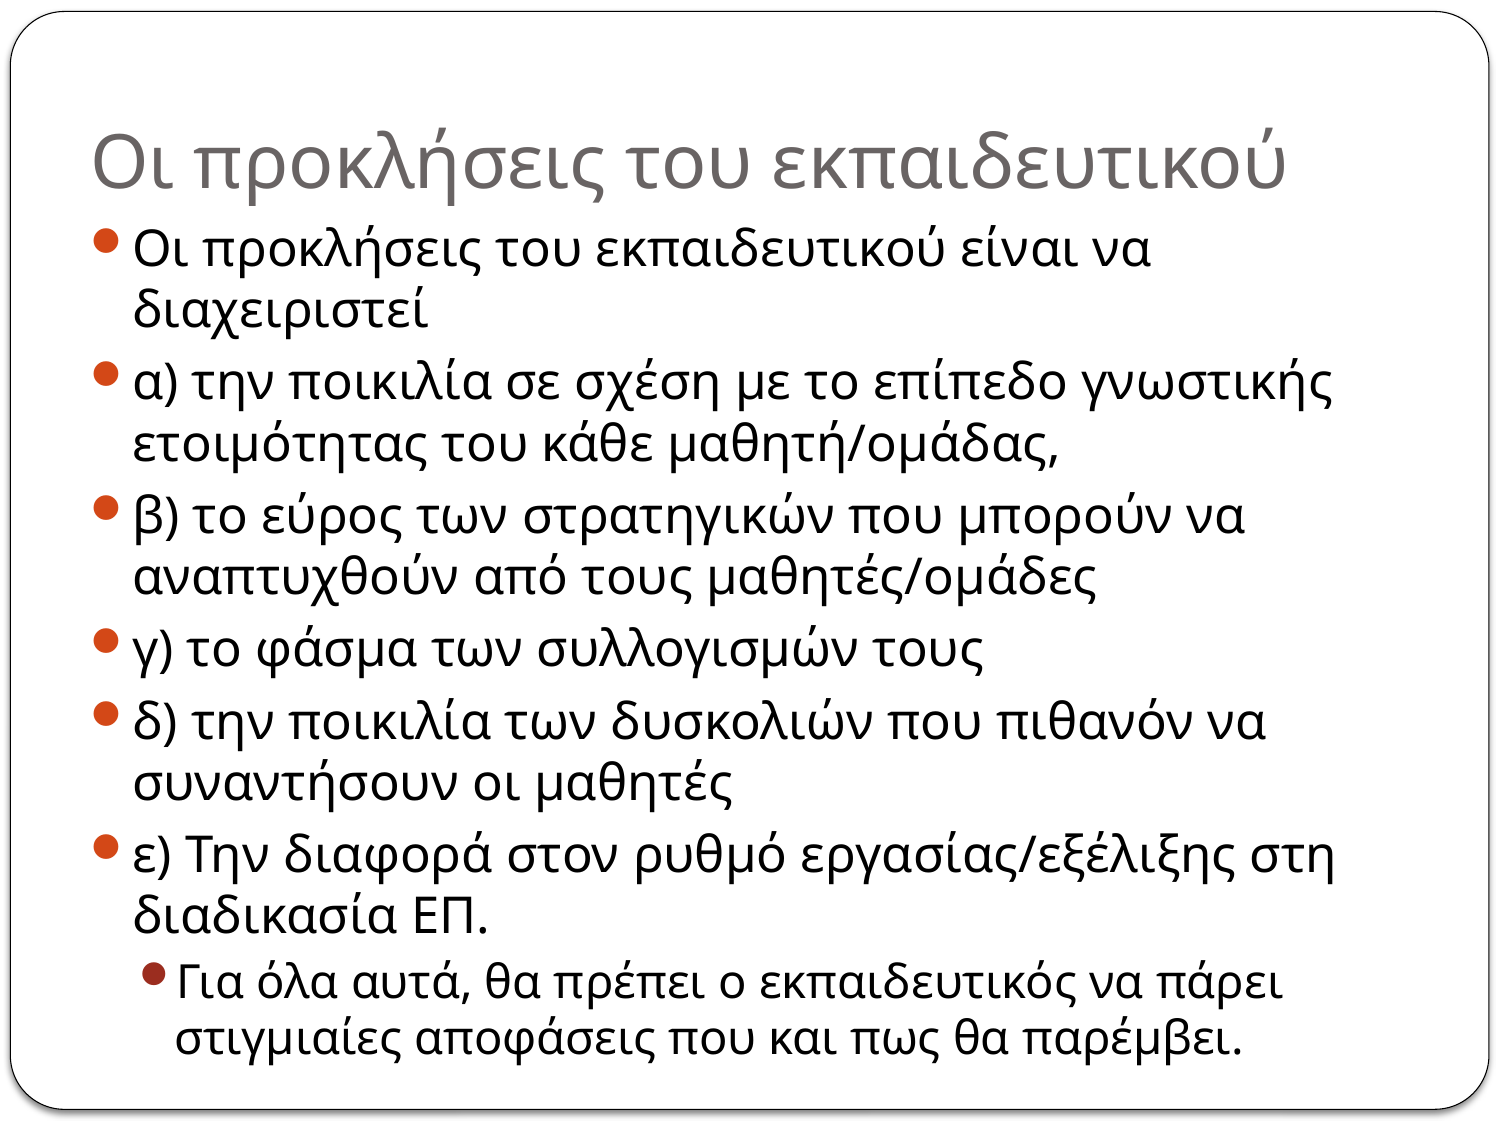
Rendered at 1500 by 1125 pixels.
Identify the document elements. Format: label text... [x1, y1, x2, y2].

list Οι προκλήσεις του εκπαιδευτικού είναι να διαχειριστεί α) την ποικιλία σε σχέση με το επίπεδο γνωστικής ετοιμότητας του κάθε μαθητή/ομάδας, β) το εύρος των στρατηγικών που μπορούν να αναπτυχθούν από τους μαθητές/ομάδες γ) το φάσμα των συλλογισμών τους δ) την ποικιλία των δυσκολιών που πιθανόν να συναντήσουν οι μαθητές ε) Την διαφορά στον ρυθμό εργασίας/εξέλιξης στη διαδικασία ΕΠ. Για όλα αυτά, θα πρέπει ο εκπαιδευτικός να πάρει στιγμιαίες αποφάσεις που και πως θα παρέμβει. [74, 207, 1426, 1081]
title Οι προκλήσεις του εκπαιδευτικού [74, 30, 1426, 207]
